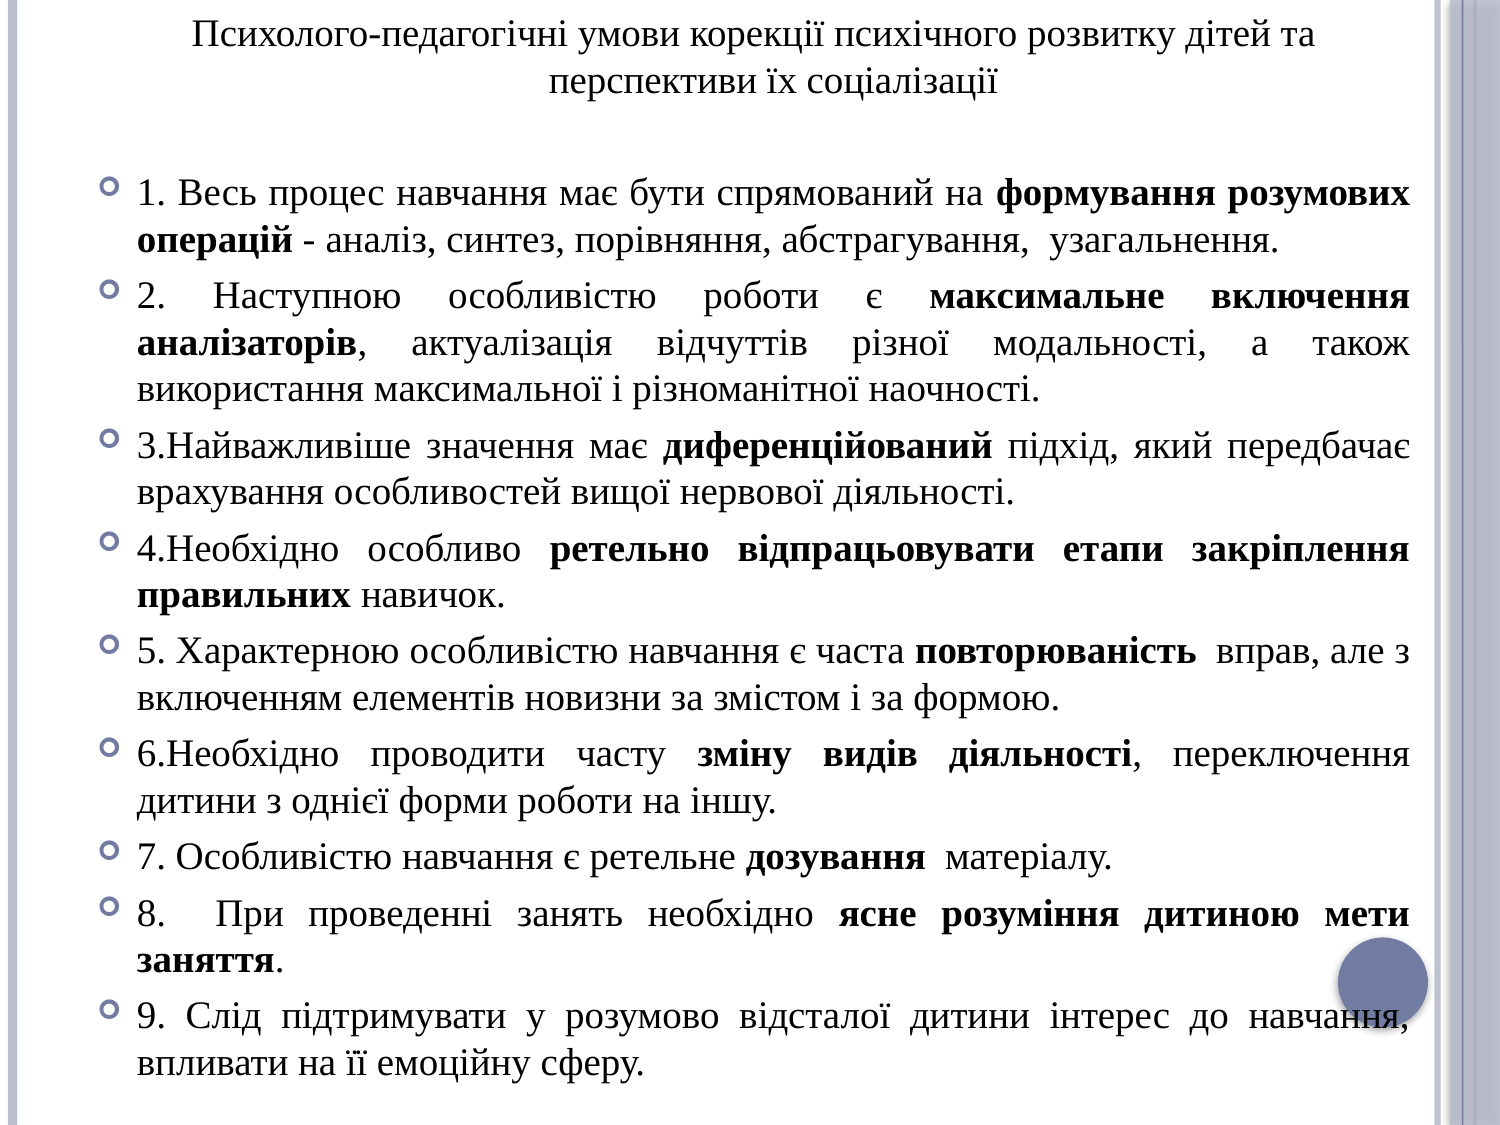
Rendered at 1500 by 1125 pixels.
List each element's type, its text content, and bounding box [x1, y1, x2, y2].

list Психолого-педагогічні умови корекції психічного розвитку дітей та перспективи їх соціалізації 1. Весь процес навчання має бути спрямований на формування розумових операцій - аналіз, синтез, порівняння, абстрагування, узагальнення. 2. Наступною особливістю роботи є максимальне включення аналізаторів, актуалізація відчуттів різної модальності, а також використання максимальної і різноманітної наочності. 3.Найважливіше значення має диференційований підхід, який передбачає врахування особливостей вищої нервової діяльності. 4.Необхідно особливо ретельно відпрацьовувати етапи закріплення правильних навичок. 5. Характерною особливістю навчання є часта повторюваність вправ, але з включенням елементів новизни за змістом і за формою. 6.Необхідно проводити часту зміну видів діяльності, переключення дитини з однієї форми роботи на іншу. 7. Особливістю навчання є ретельне дозування матеріалу. 8. При проведенні занять необхідно ясне розуміння дитиною мети заняття. 9. Слід підтримувати у розумово відсталої дитини інтерес до навчання, впливати на її емоційну сферу. [82, 0, 1425, 1100]
